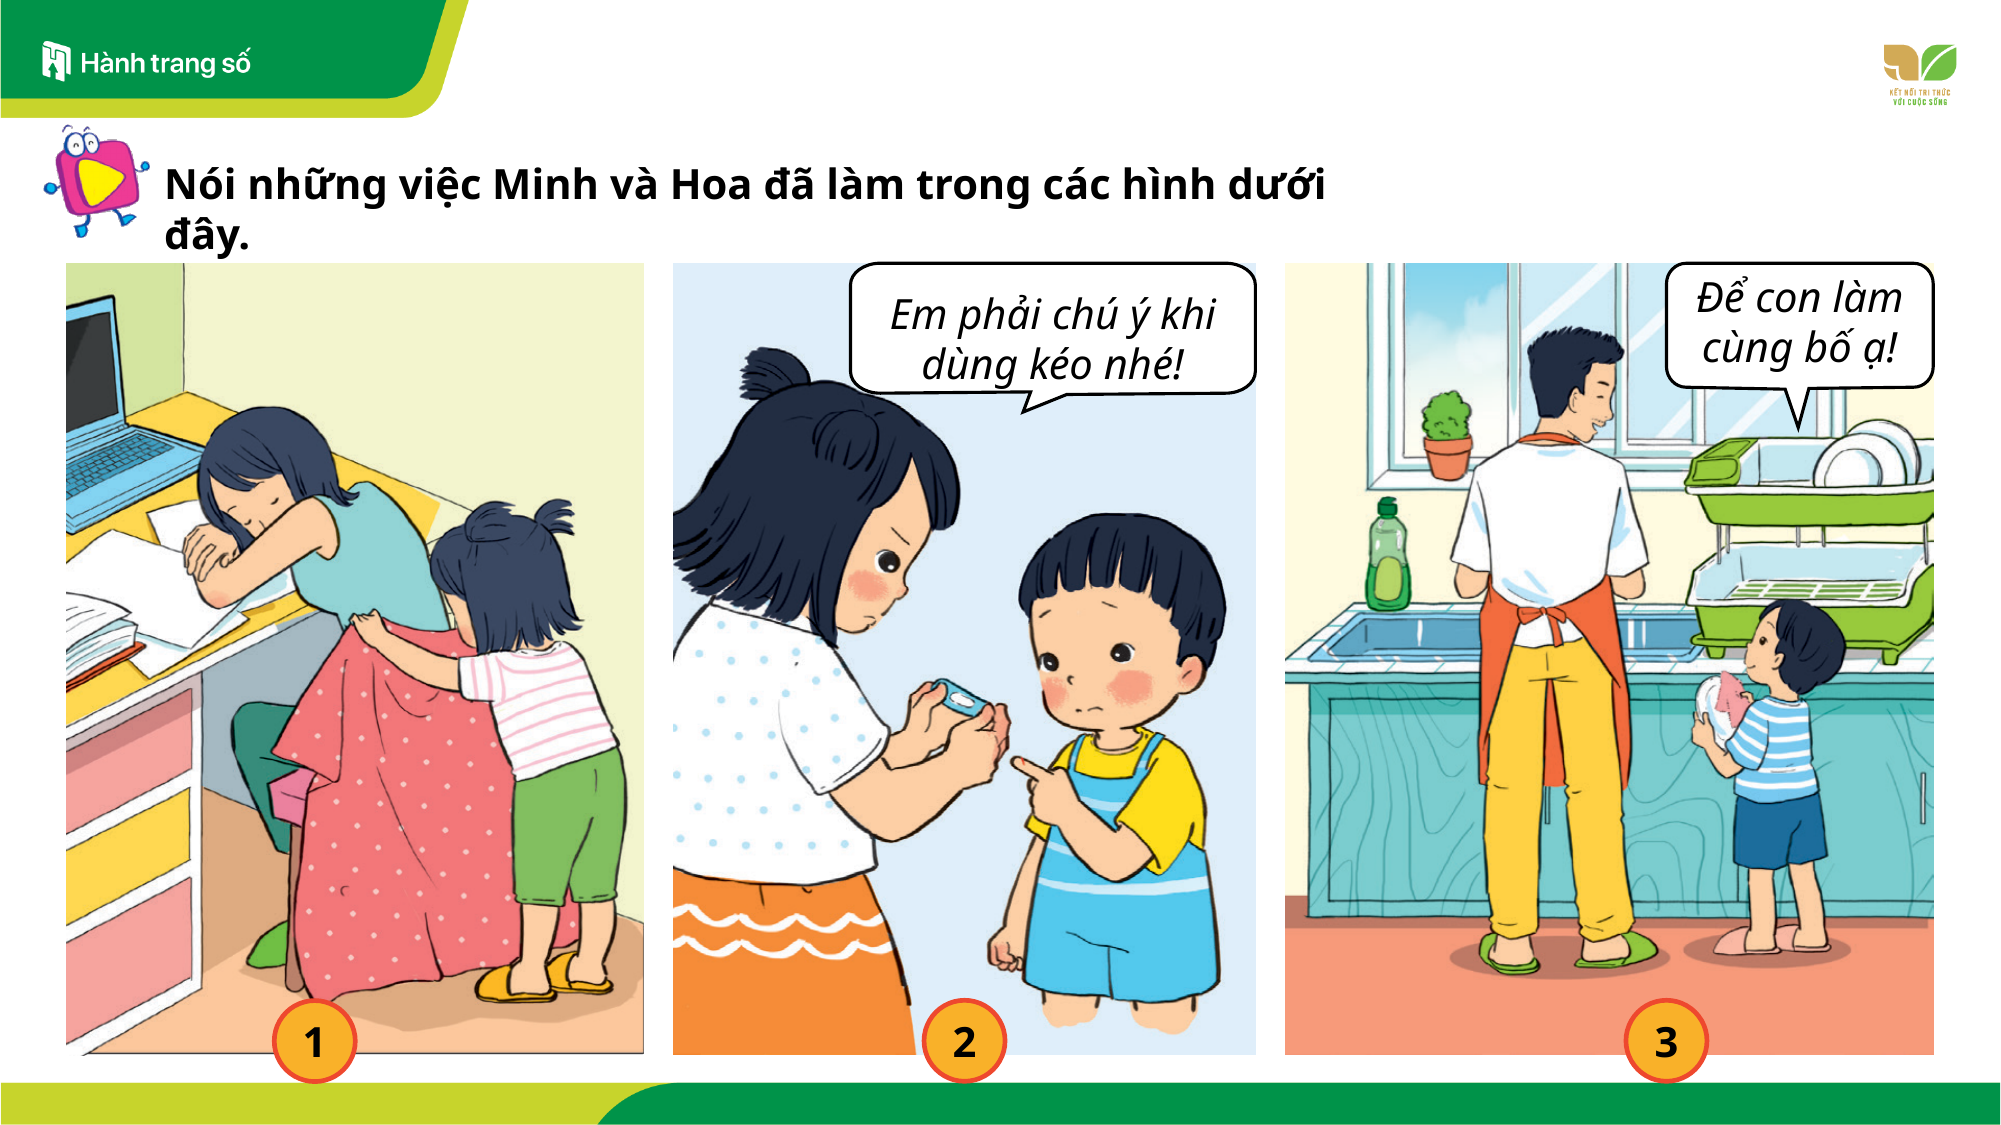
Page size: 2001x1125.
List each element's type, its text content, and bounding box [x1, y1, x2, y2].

text_box Nói những việc Minh và Hoa đã làm trong các hình dưới đây. [149, 150, 1364, 266]
picture [0, 0, 2001, 1125]
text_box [673, 263, 1256, 1082]
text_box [1285, 263, 1934, 1082]
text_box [66, 263, 644, 1082]
